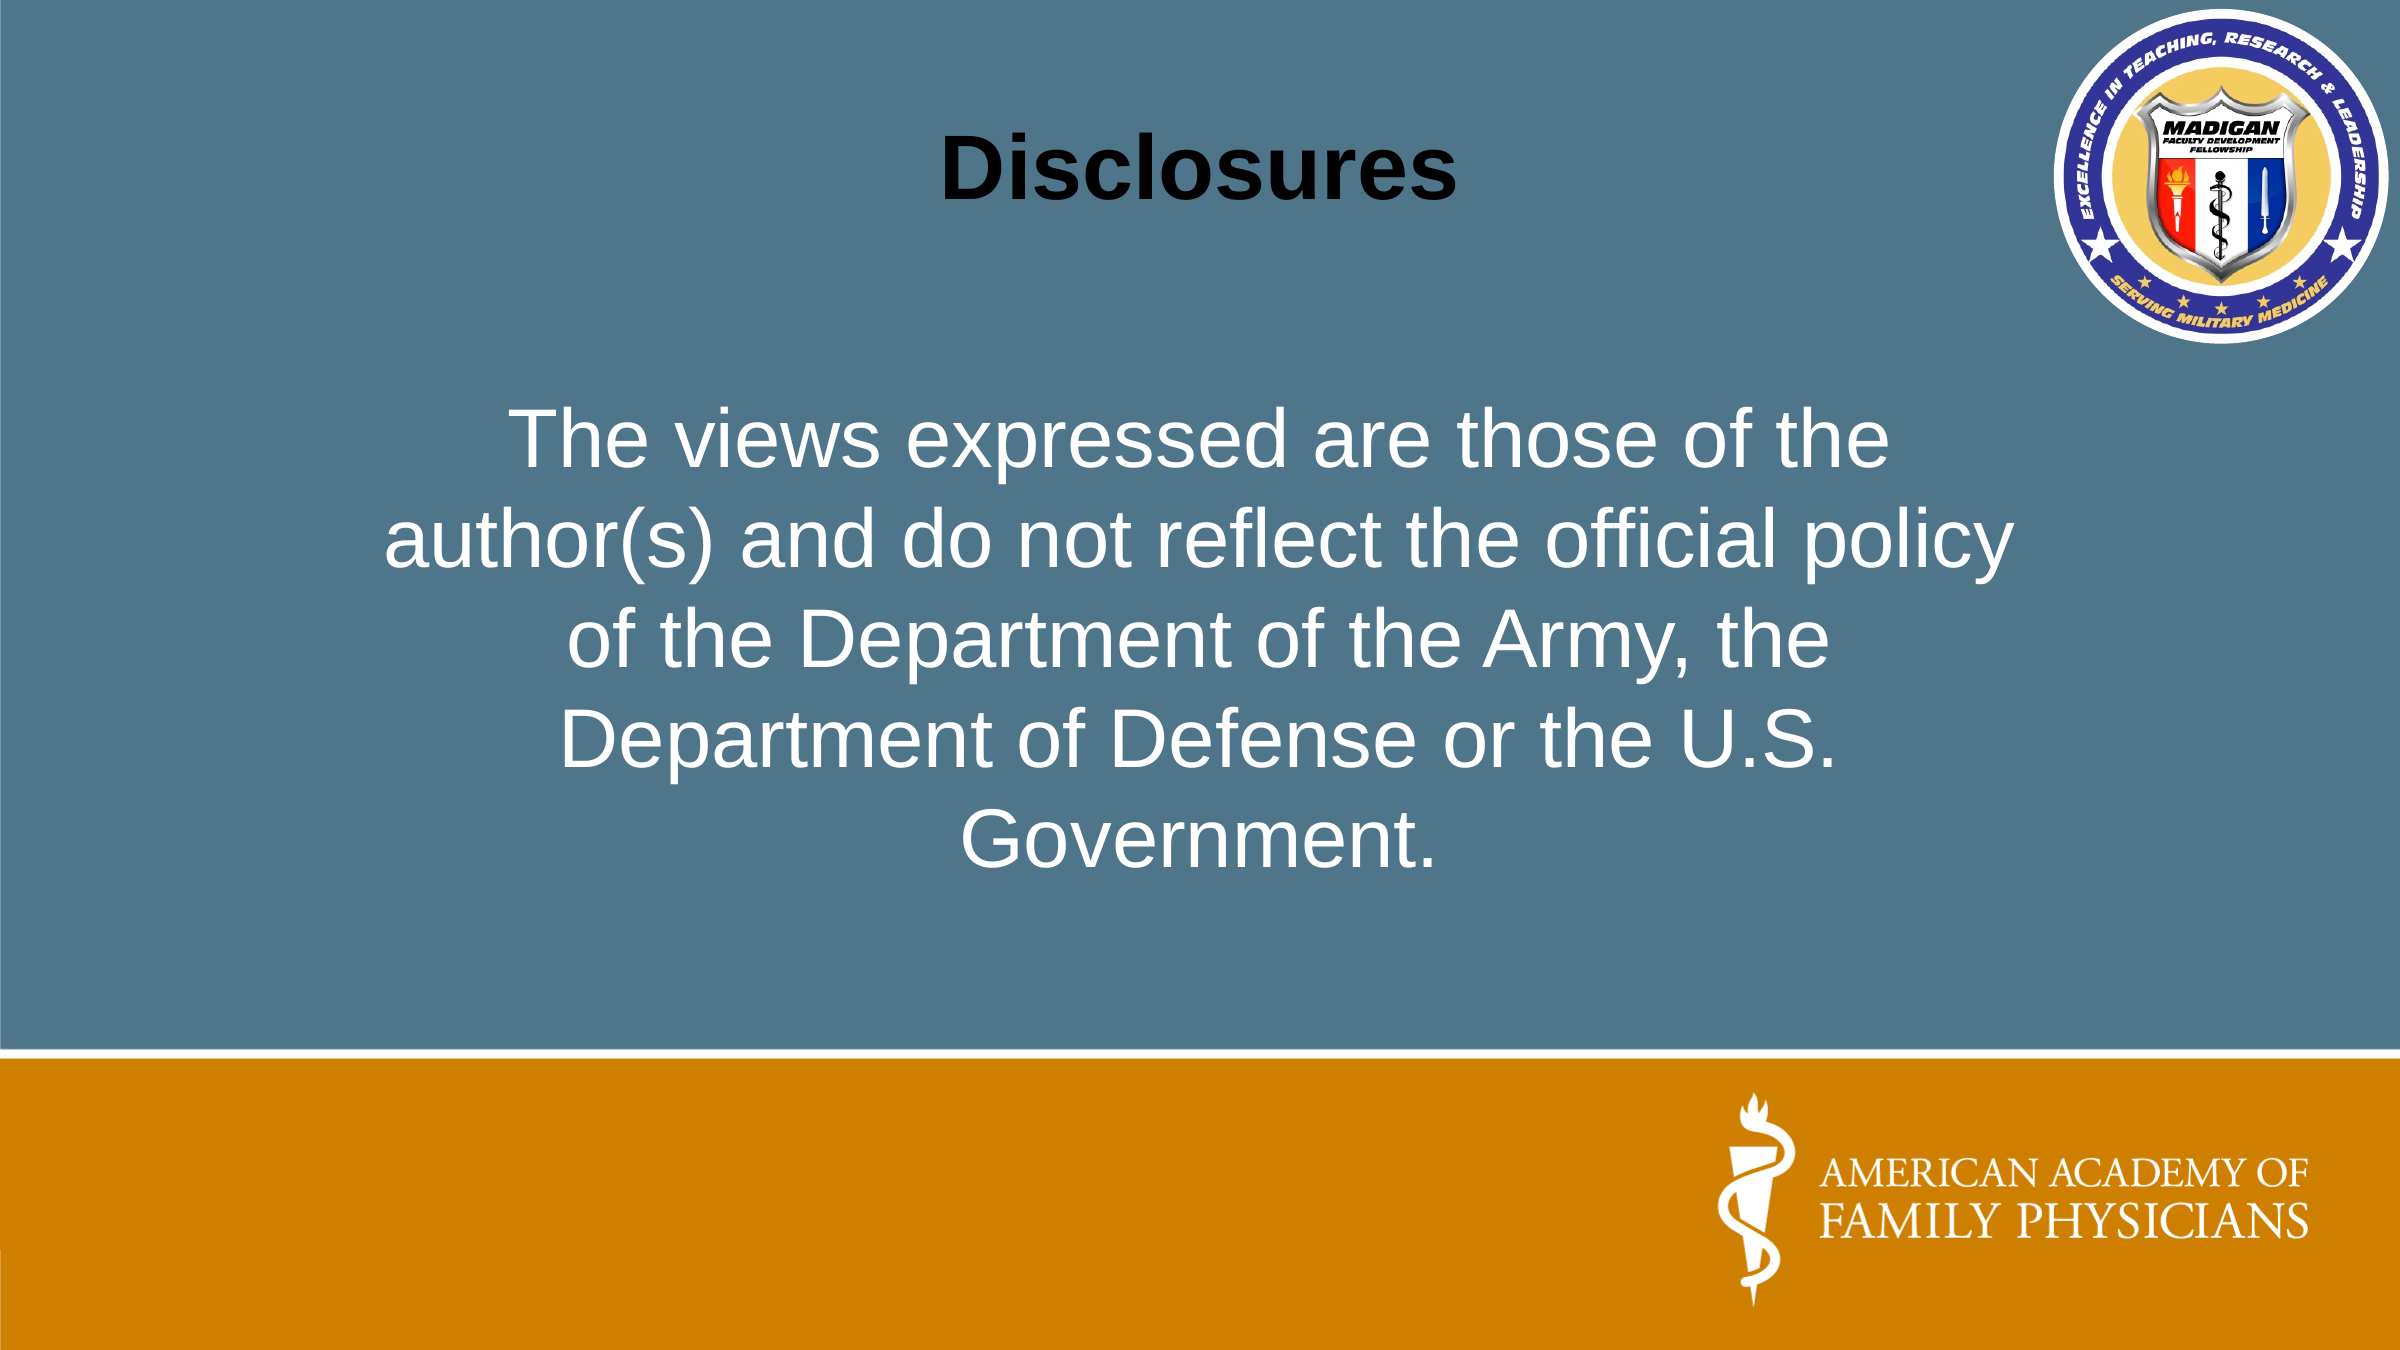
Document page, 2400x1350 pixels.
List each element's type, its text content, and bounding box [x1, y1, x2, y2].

title Disclosures [180, 18, 2048, 308]
picture [0, 0, 2400, 1350]
subtitle The views expressed are those of the author(s) and do not reflect the official policy of the Department of the Army, the Department of Defense or the U.S. Government. [360, 373, 2040, 595]
